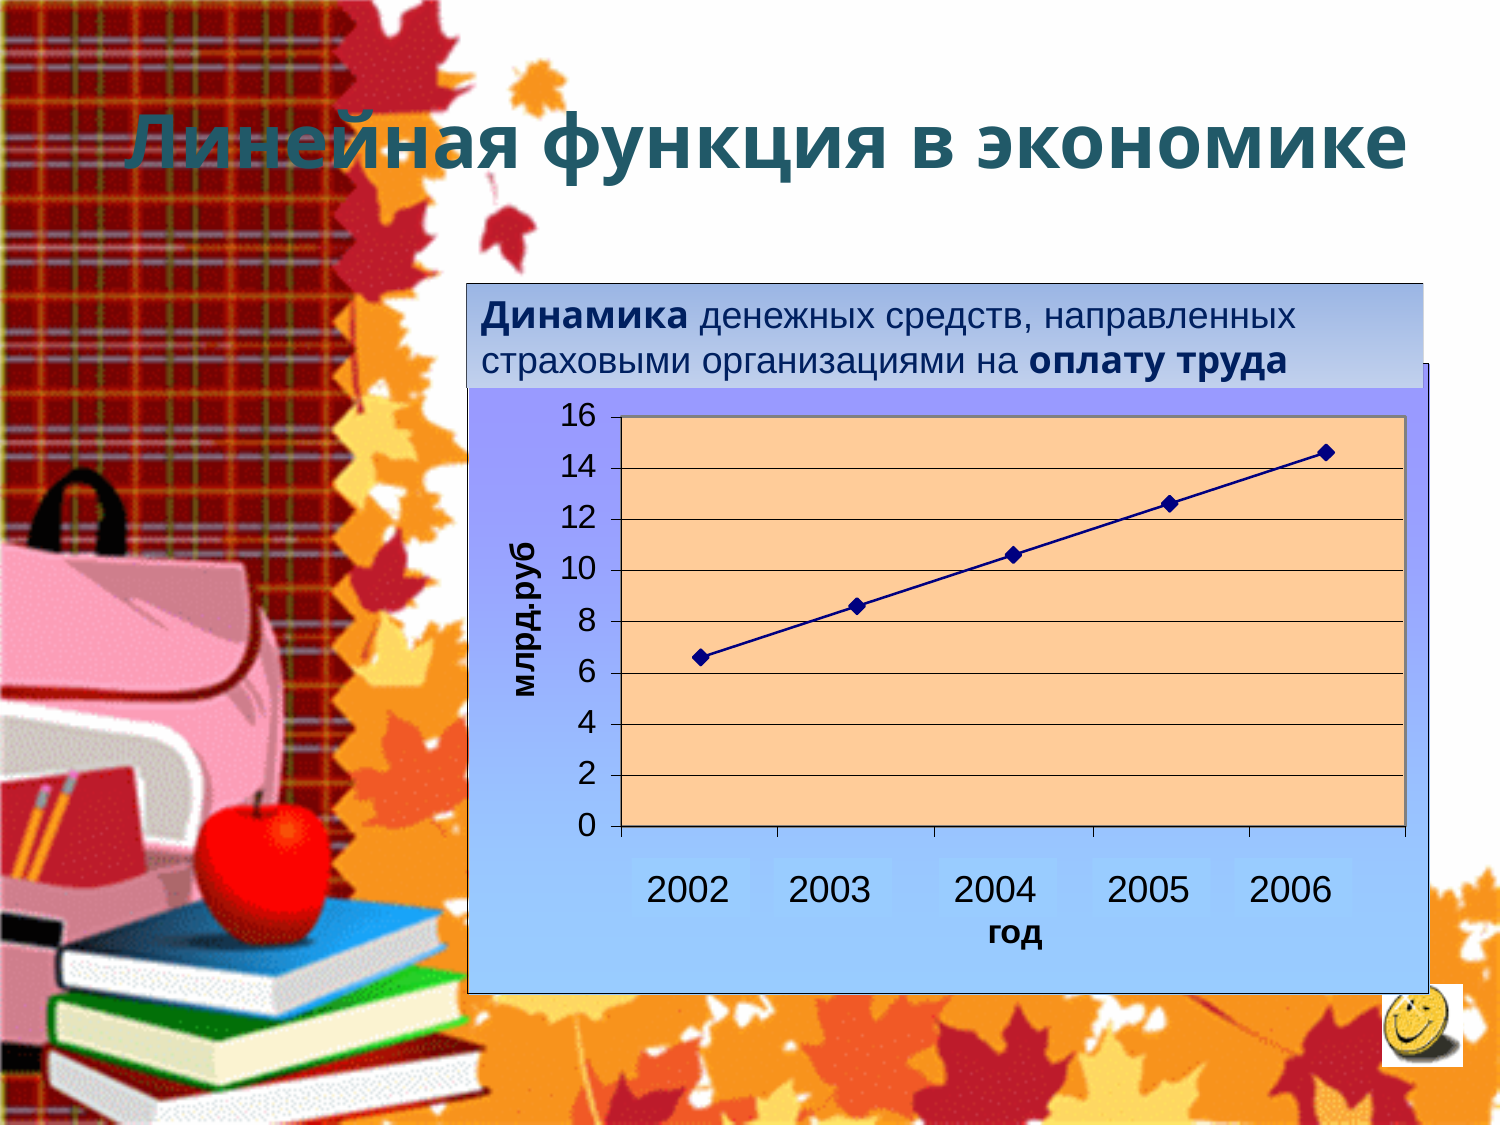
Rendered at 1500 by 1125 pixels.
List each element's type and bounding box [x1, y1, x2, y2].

list [1382, 984, 1463, 1067]
picture [0, 0, 1500, 1125]
text_box [454, 349, 1445, 1006]
